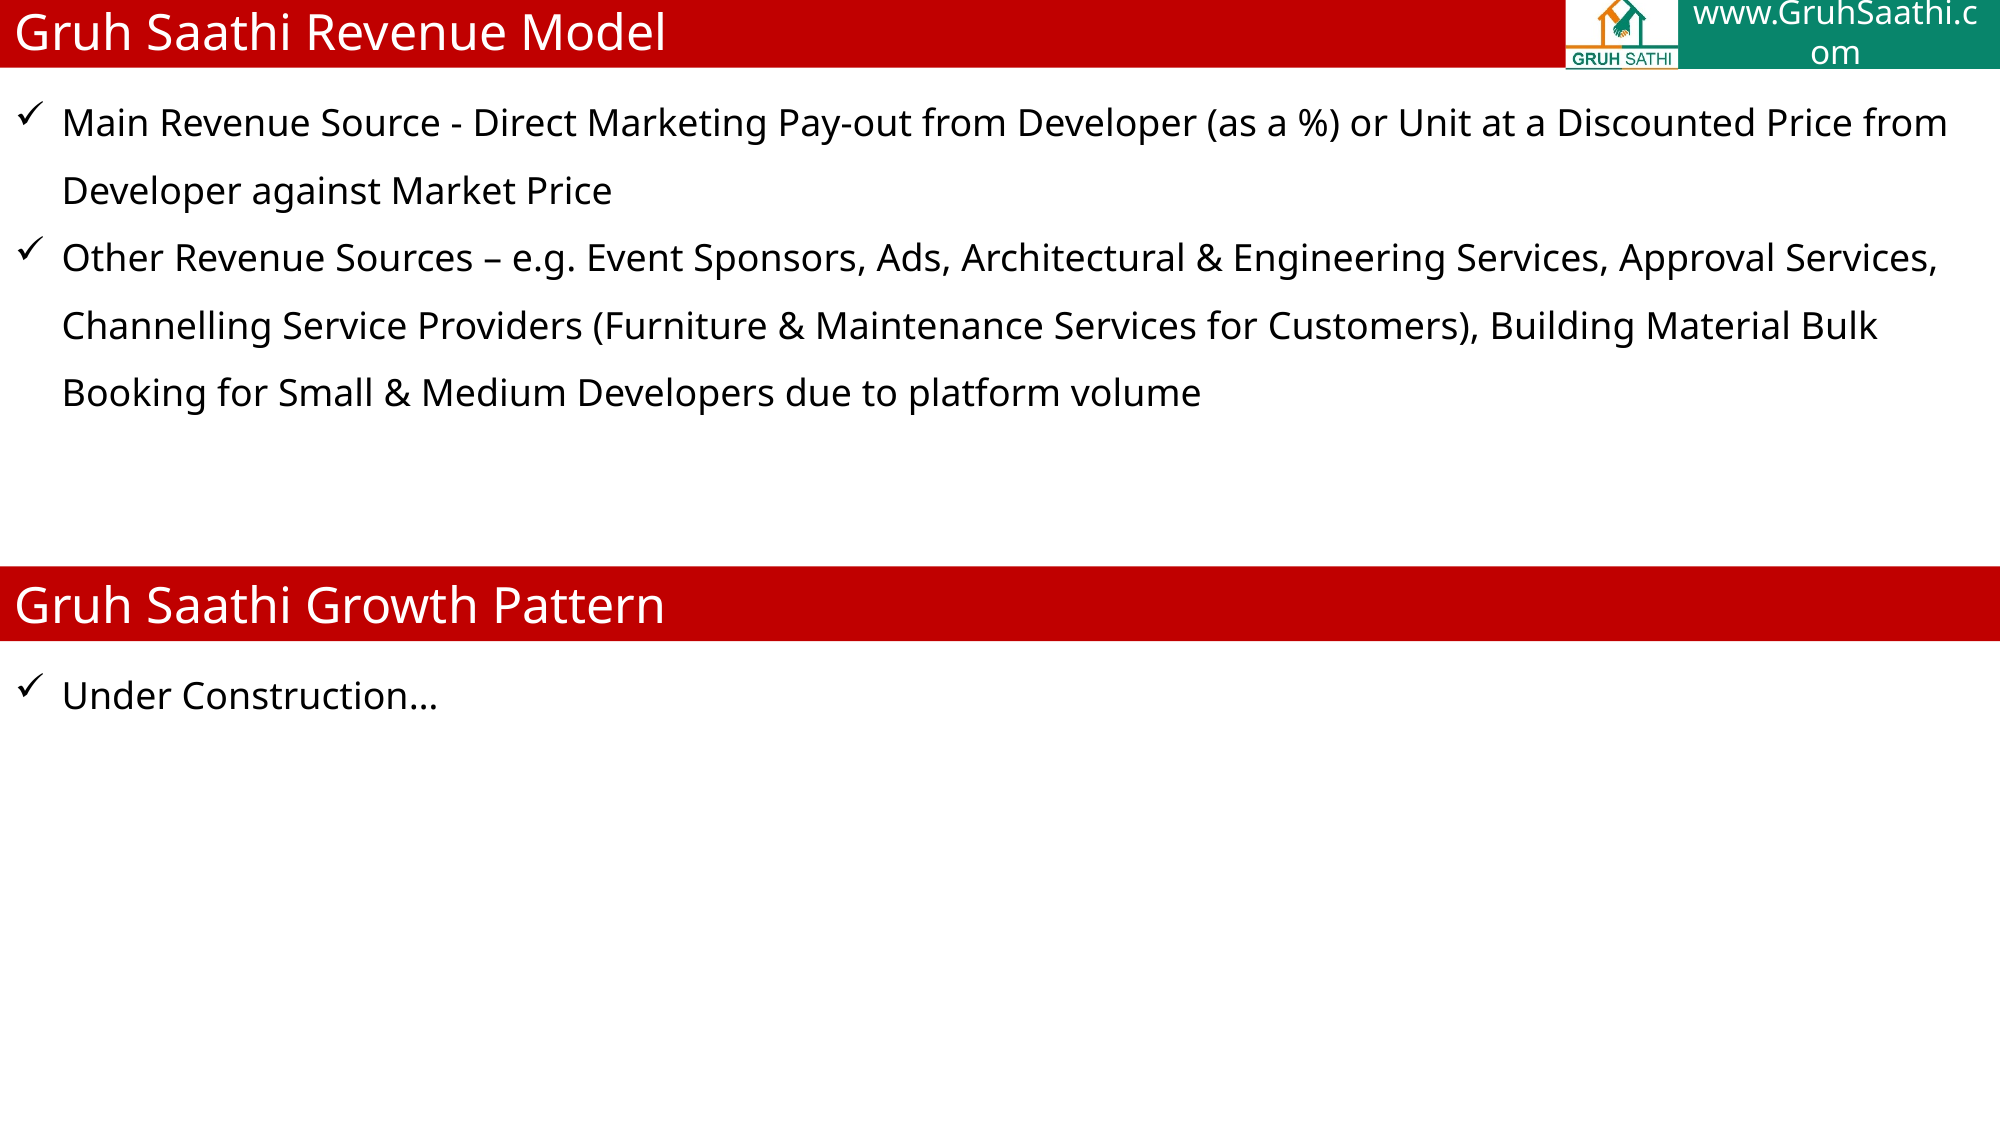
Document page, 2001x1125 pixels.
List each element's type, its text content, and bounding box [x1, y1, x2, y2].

text_box Gruh Saathi Growth Pattern [0, 566, 2000, 642]
text_box www.GruhSaathi.com [1679, 0, 2000, 69]
picture [1565, 0, 1679, 70]
text_box Under Construction… [0, 641, 1000, 724]
text_box Main Revenue Source - Direct Marketing Pay-out from Developer (as a %) or Unit at a Discounted Price from Developer against Market Price Other Revenue Sources – e.g. Event Sponsors, Ads, Architectural & Engineering Services, Approval Services, Channelling Service Providers (Furniture & Maintenance Services for Customers), Building Material Bulk Booking for Small & Medium Developers due to platform volume [0, 69, 2000, 422]
text_box Gruh Saathi Revenue Model [0, 0, 1565, 68]
